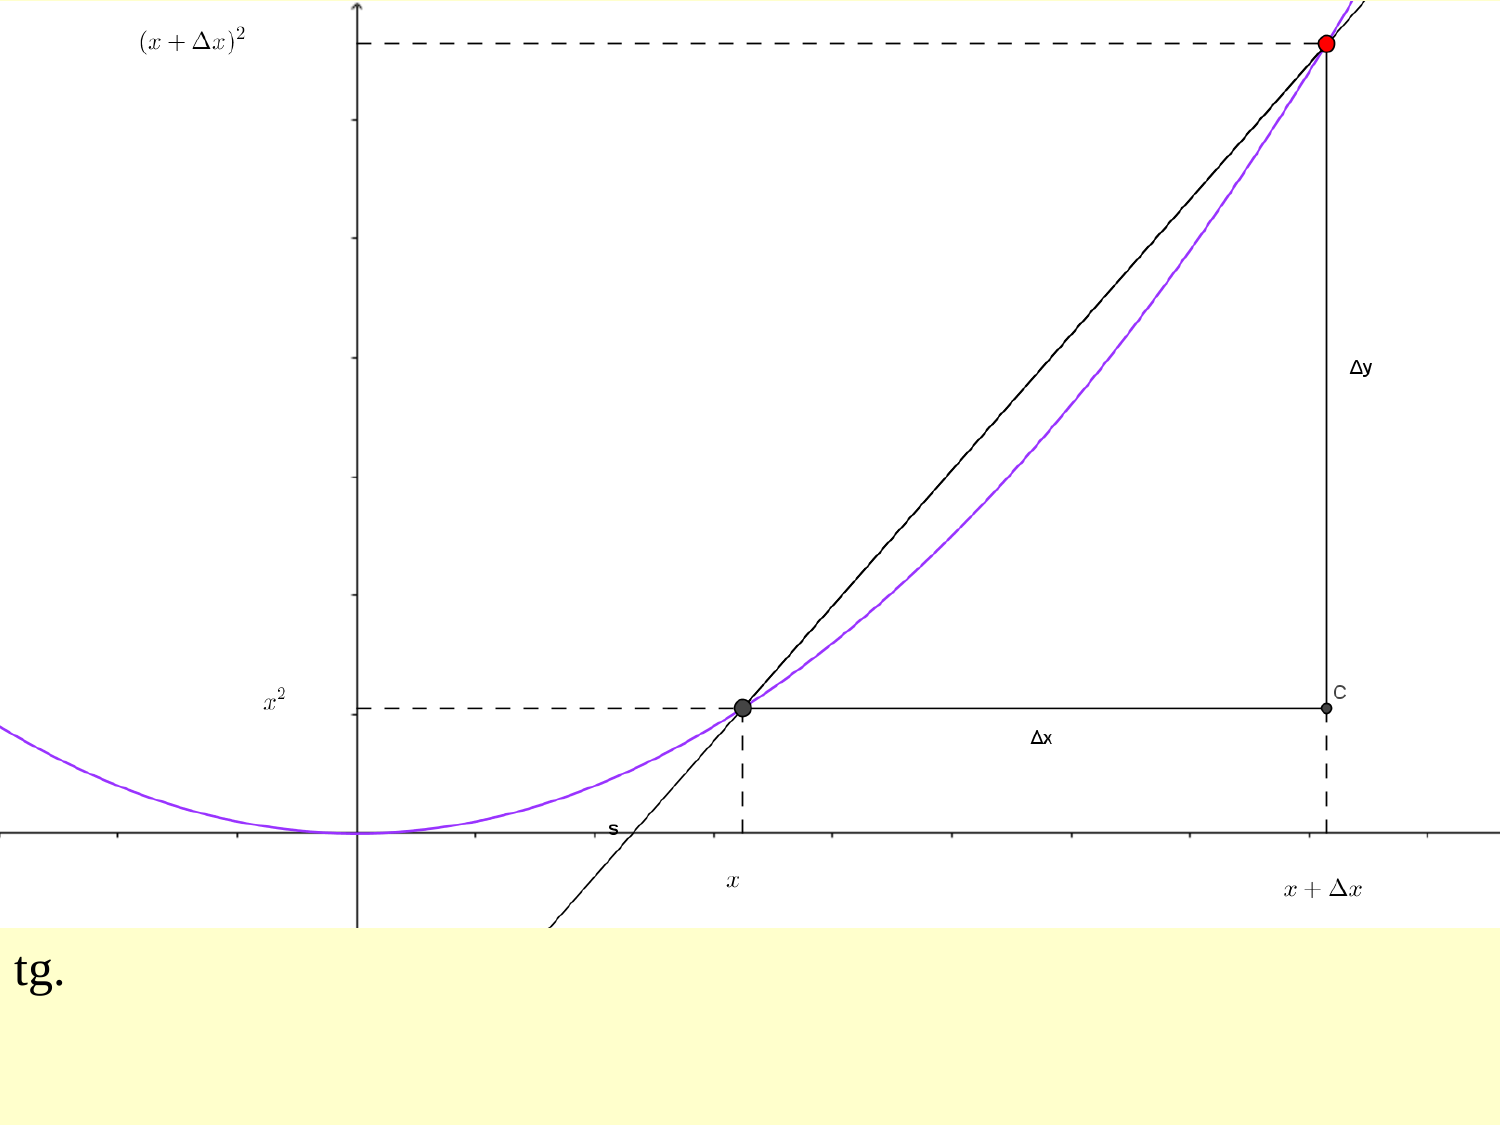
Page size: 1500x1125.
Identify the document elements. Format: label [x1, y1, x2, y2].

picture [0, 0, 1500, 929]
